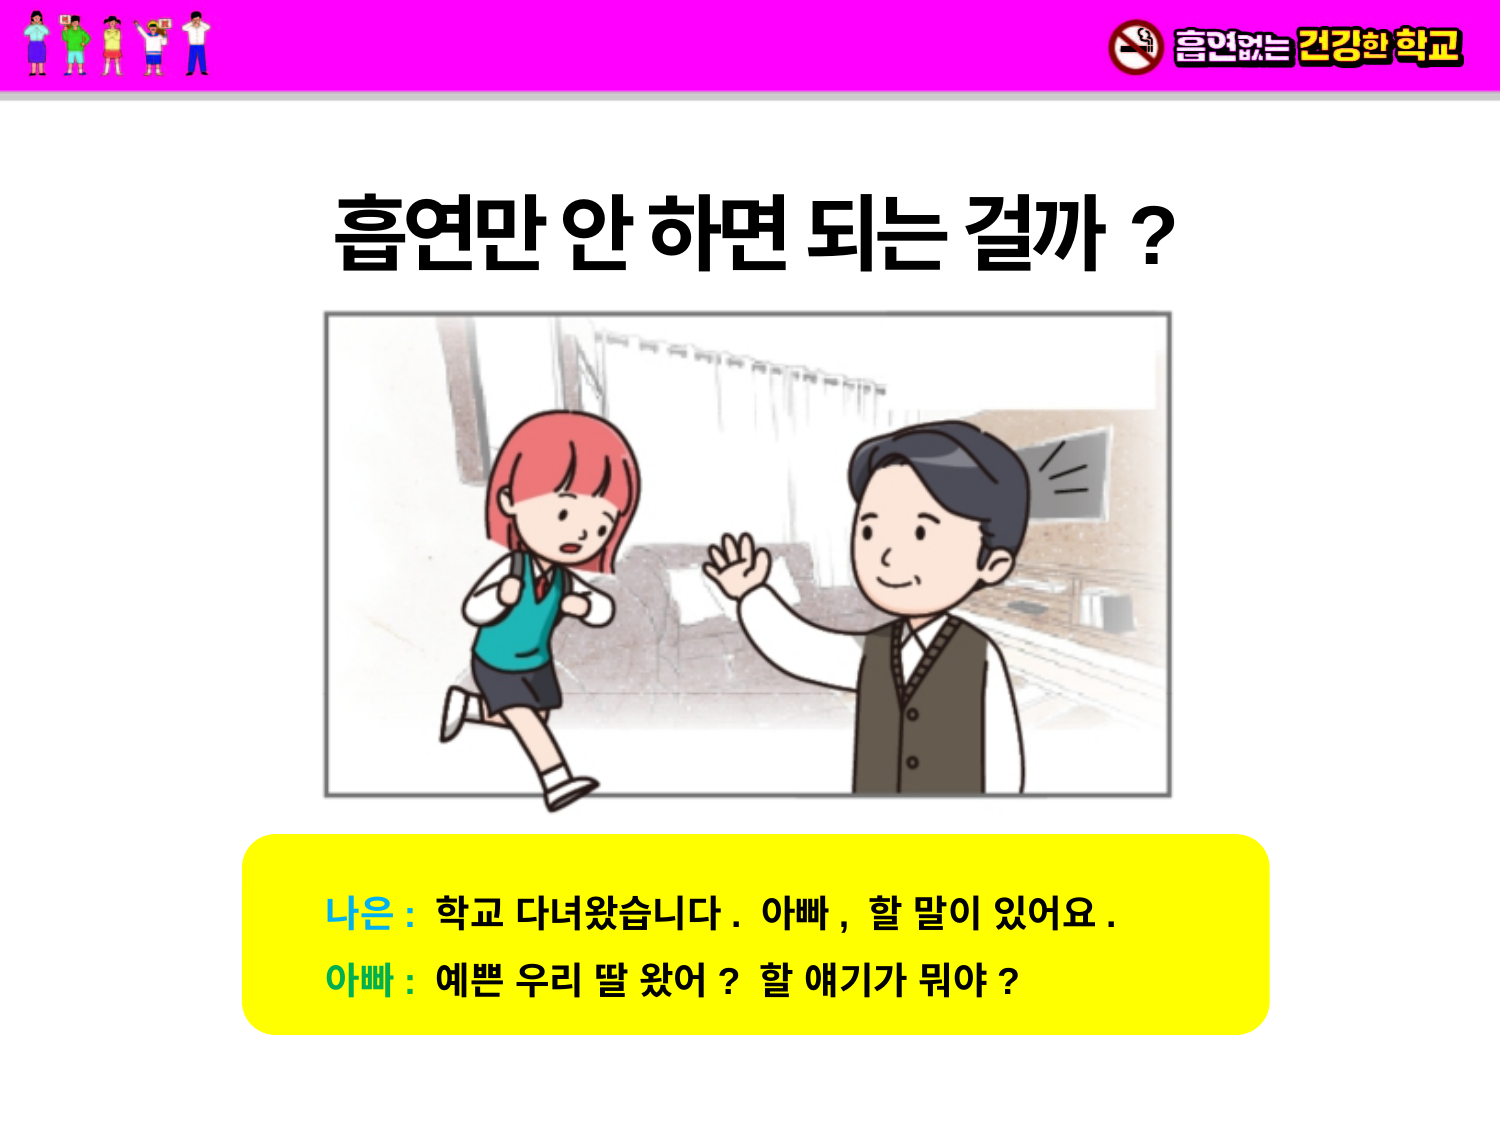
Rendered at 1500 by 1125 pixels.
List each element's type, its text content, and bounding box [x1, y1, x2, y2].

text_box [239, 831, 1272, 1038]
text_box 흡연만 안 하면 되는 걸까? [194, 113, 1317, 289]
picture [0, 0, 1500, 1123]
text_box 나은: 학교 다녀왔습니다. 아빠, 할 말이 있어요. 아빠: 예쁜 우리 딸 왔어? 할 얘기가 뭐야? [310, 859, 1241, 1010]
